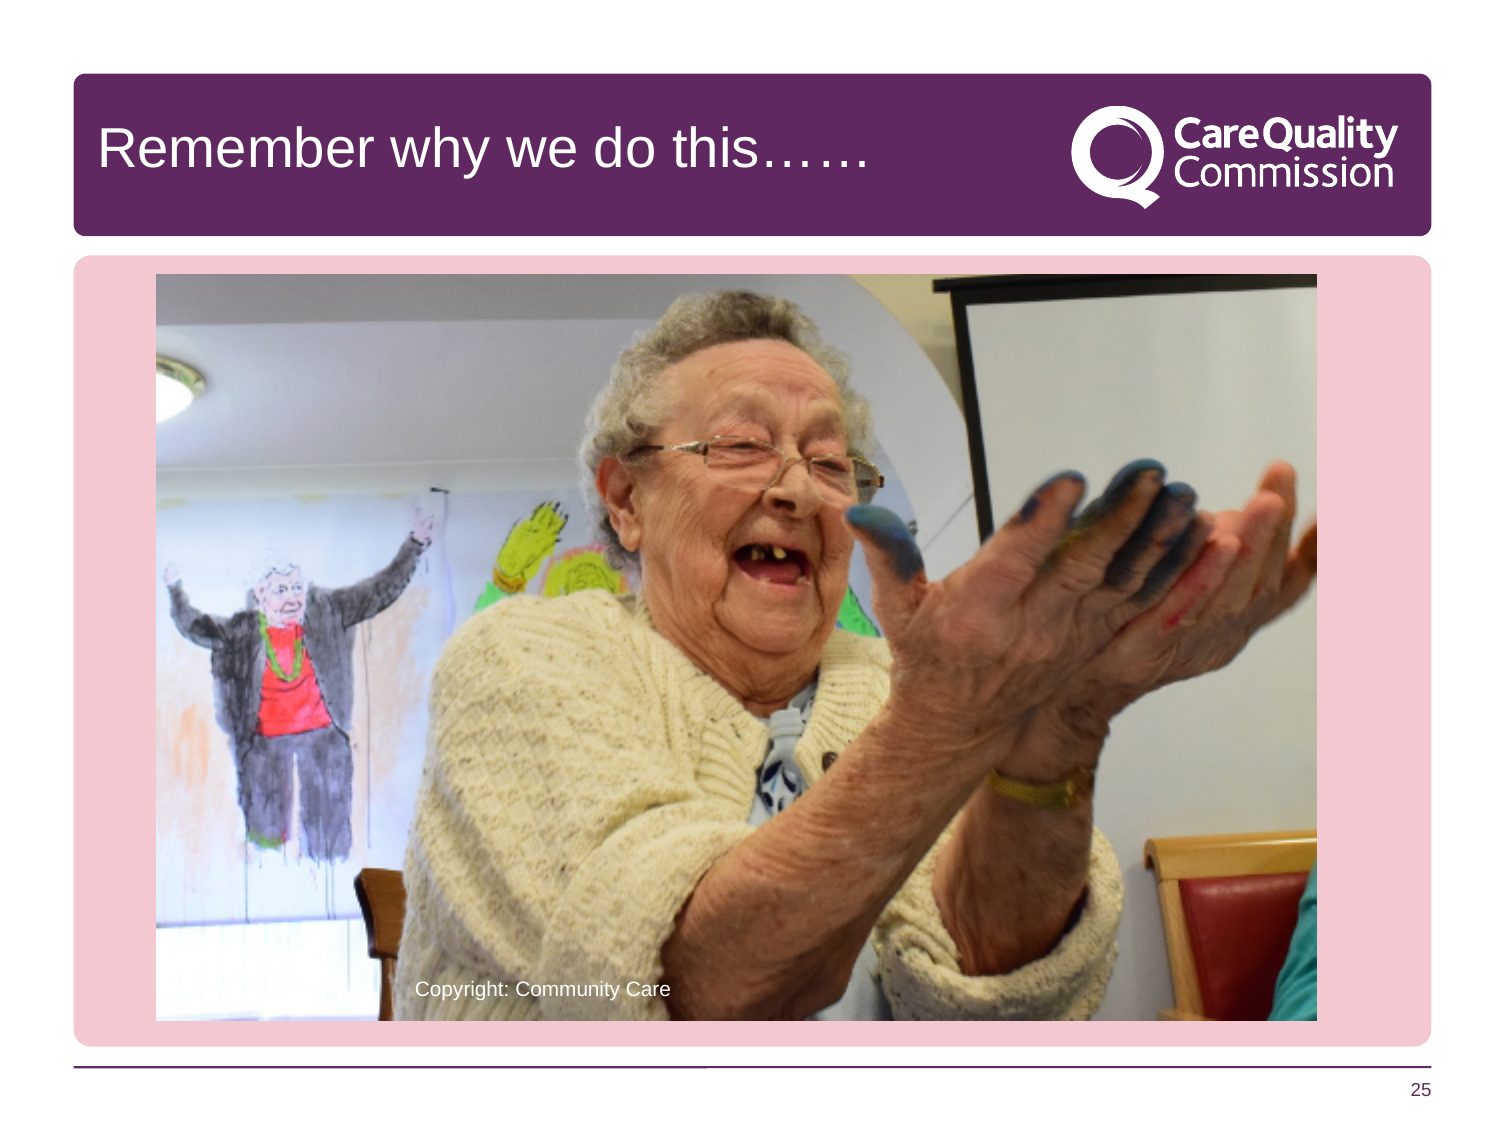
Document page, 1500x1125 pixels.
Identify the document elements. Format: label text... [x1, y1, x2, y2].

text_box Remember why we do this…… [89, 113, 1083, 187]
text_box [73, 255, 1432, 1047]
slide_number 25 [1118, 1024, 1432, 1101]
picture [156, 274, 1318, 1021]
